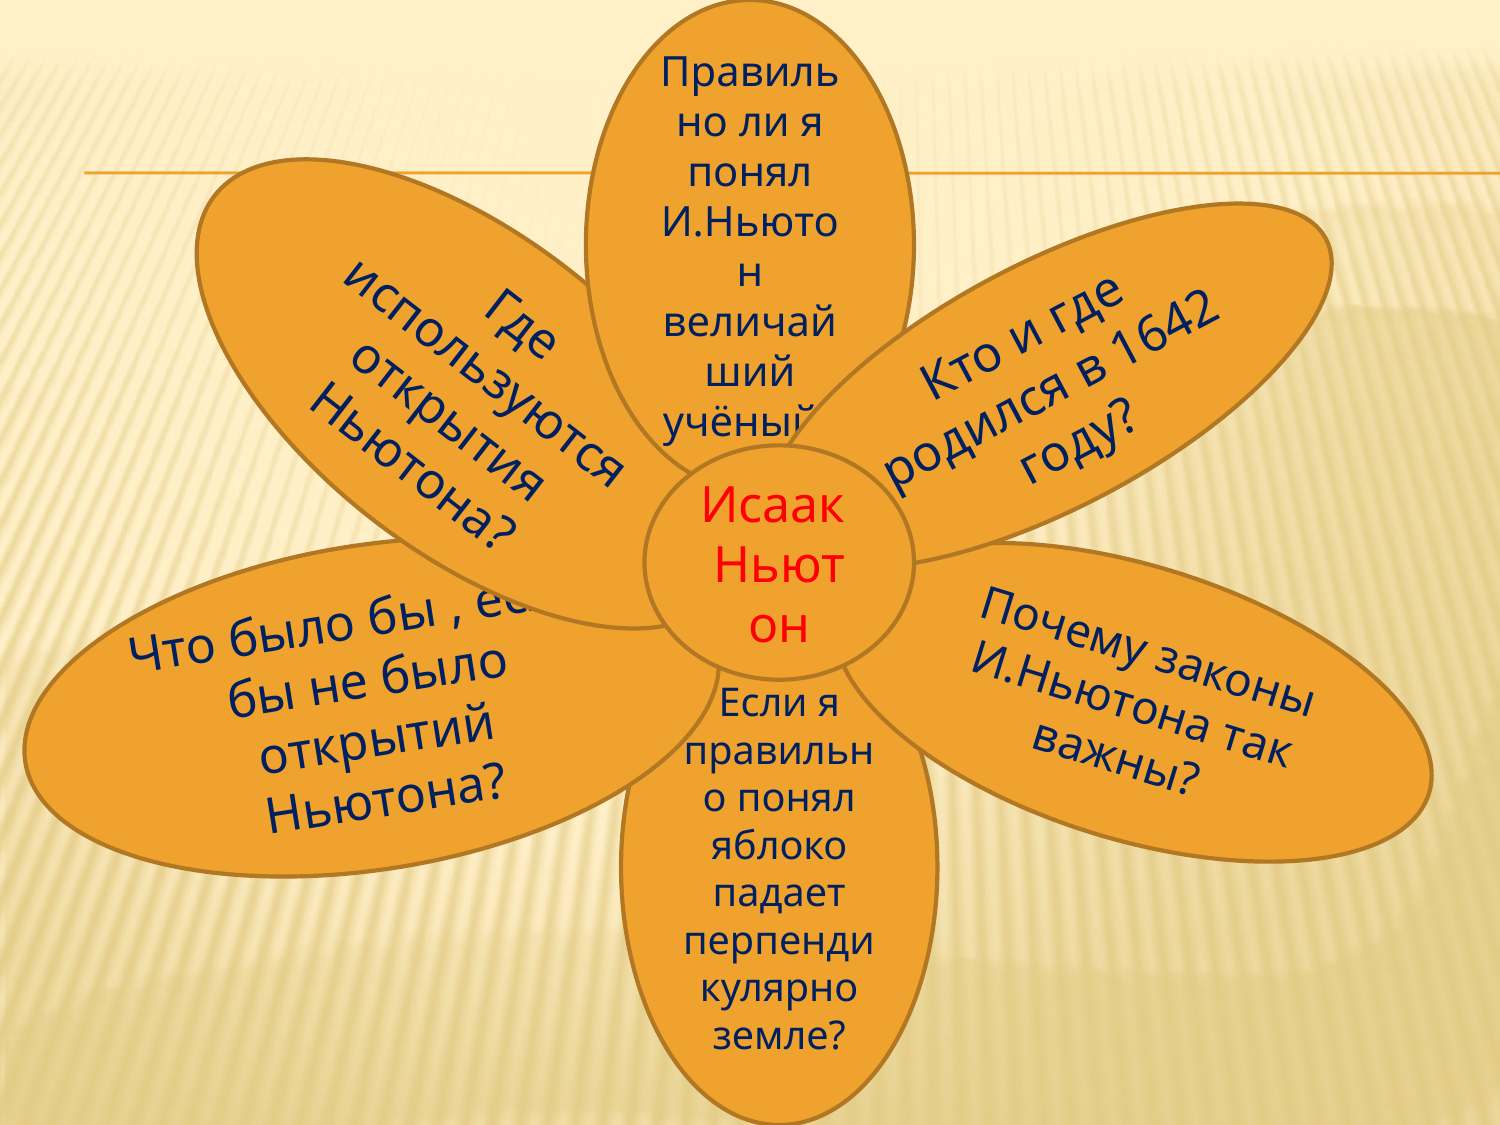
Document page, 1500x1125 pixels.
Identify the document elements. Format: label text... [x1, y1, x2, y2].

text_box Где используются открытия Ньютона? [194, 157, 686, 631]
text_box Что было бы , если бы не было открытий Ньютона? [22, 538, 721, 879]
text_box Кто и где родился в 1642 году? [787, 201, 1334, 565]
text_box Если я правильно понял яблоко падает перпендикулярно земле? [618, 669, 940, 1125]
text_box Правильно ли я понял И.Ньютон величайший учёный? [583, 0, 917, 474]
text_box Исаак Ньютон [642, 443, 917, 682]
text_box Почему законы И.Ньютона так важны? [842, 540, 1434, 864]
